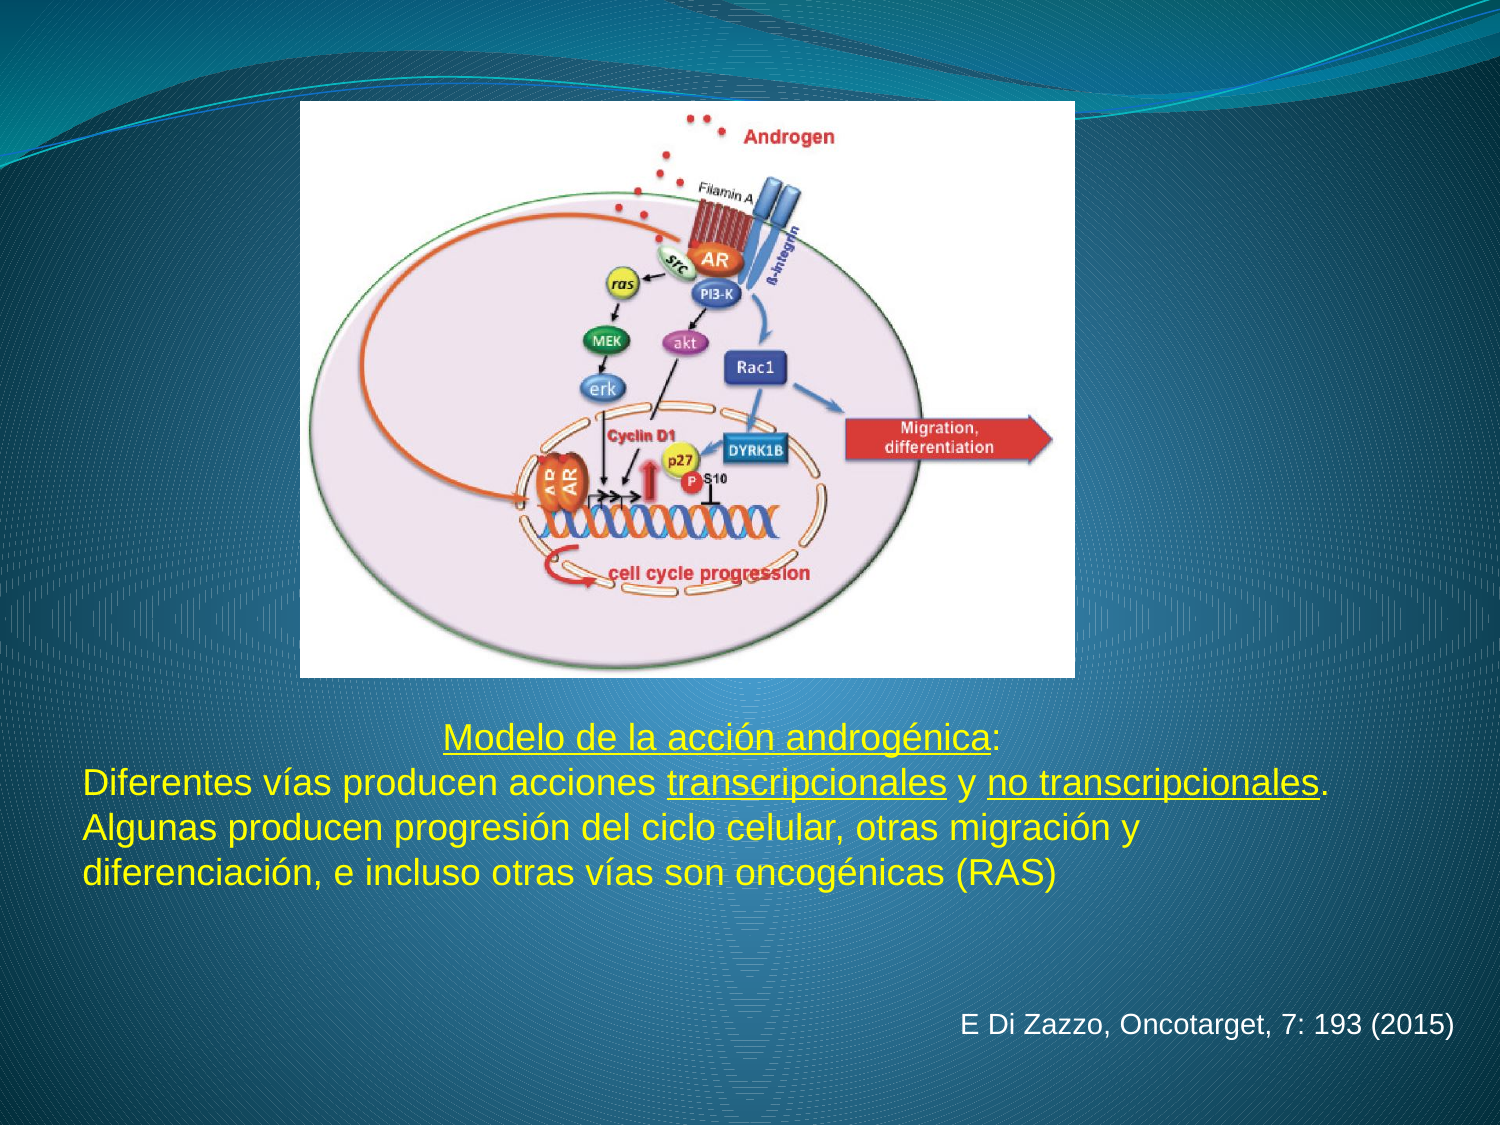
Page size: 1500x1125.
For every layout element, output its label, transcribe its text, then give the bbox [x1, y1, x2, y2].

text_box E Di Zazzo, Oncotarget, 7: 193 (2015) [945, 997, 1476, 1048]
text_box Modelo de la acción androgénica: Diferentes vías producen acciones transcripcionales y no transcripcionales. Algunas producen progresión del ciclo celular, otras migración y diferenciación, e incluso otras vías son oncogénicas (RAS) [67, 705, 1388, 901]
picture [300, 101, 1075, 678]
